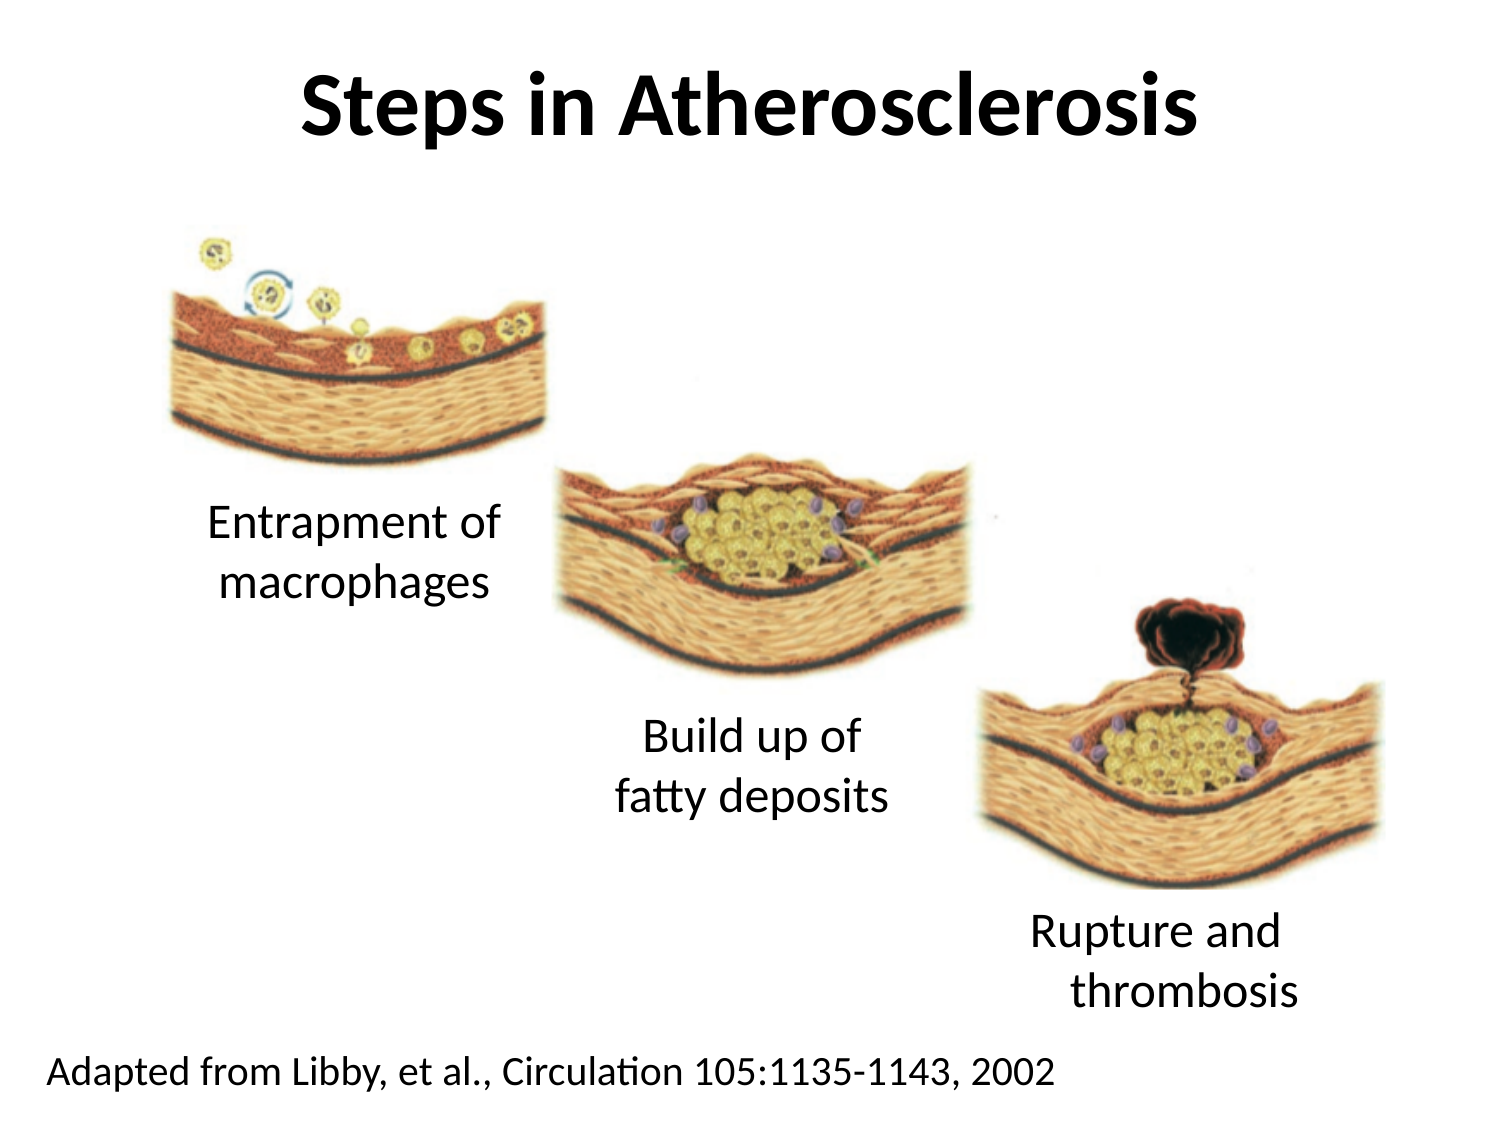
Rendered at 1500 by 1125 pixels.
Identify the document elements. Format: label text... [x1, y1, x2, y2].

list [74, 222, 1426, 966]
text_box Rupture and thrombosis [957, 973, 1412, 1025]
title Steps in Atherosclerosis [75, 5, 1425, 193]
text_box Adapted from Libby, et al., Circulation 105:1135-1143, 2002 [31, 1036, 1072, 1102]
